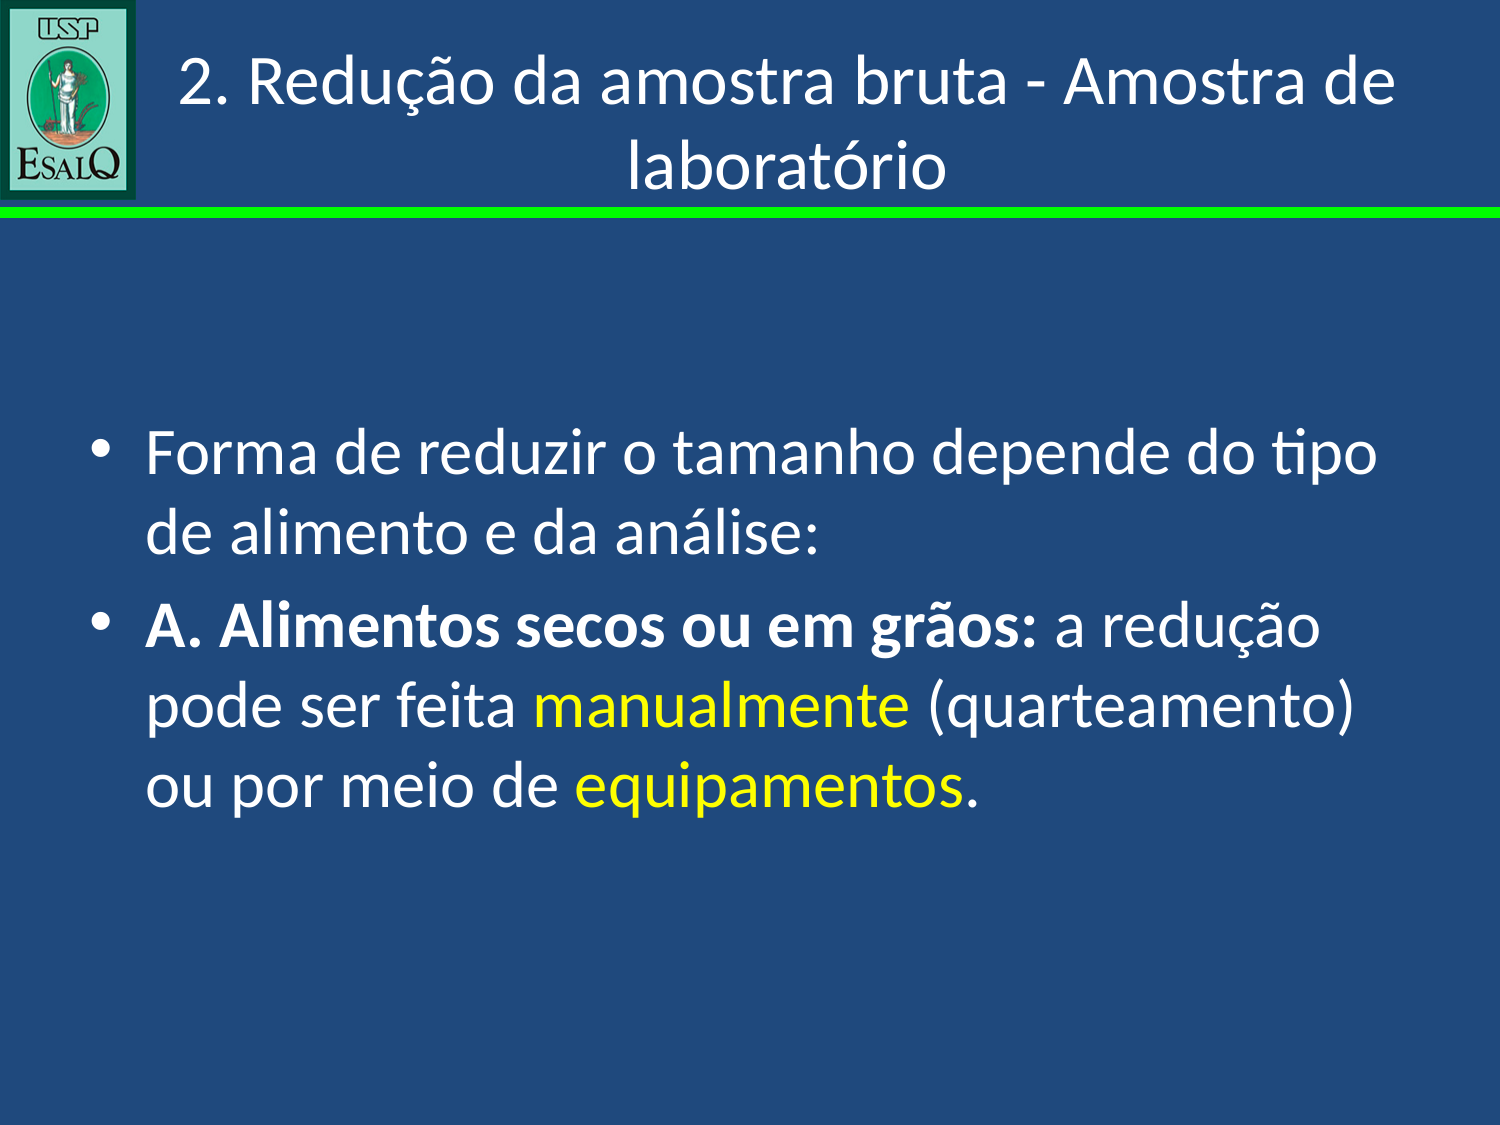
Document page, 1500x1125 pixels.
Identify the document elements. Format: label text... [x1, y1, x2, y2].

title 2. Redução da amostra bruta - Amostra de laboratório [112, 24, 1463, 207]
list Forma de reduzir o tamanho depende do tipo de alimento e da análise: A. Alimentos secos ou em grãos: a redução pode ser feita manualmente (quarteamento) ou por meio de equipamentos. [74, 399, 1425, 838]
picture [0, 0, 136, 200]
